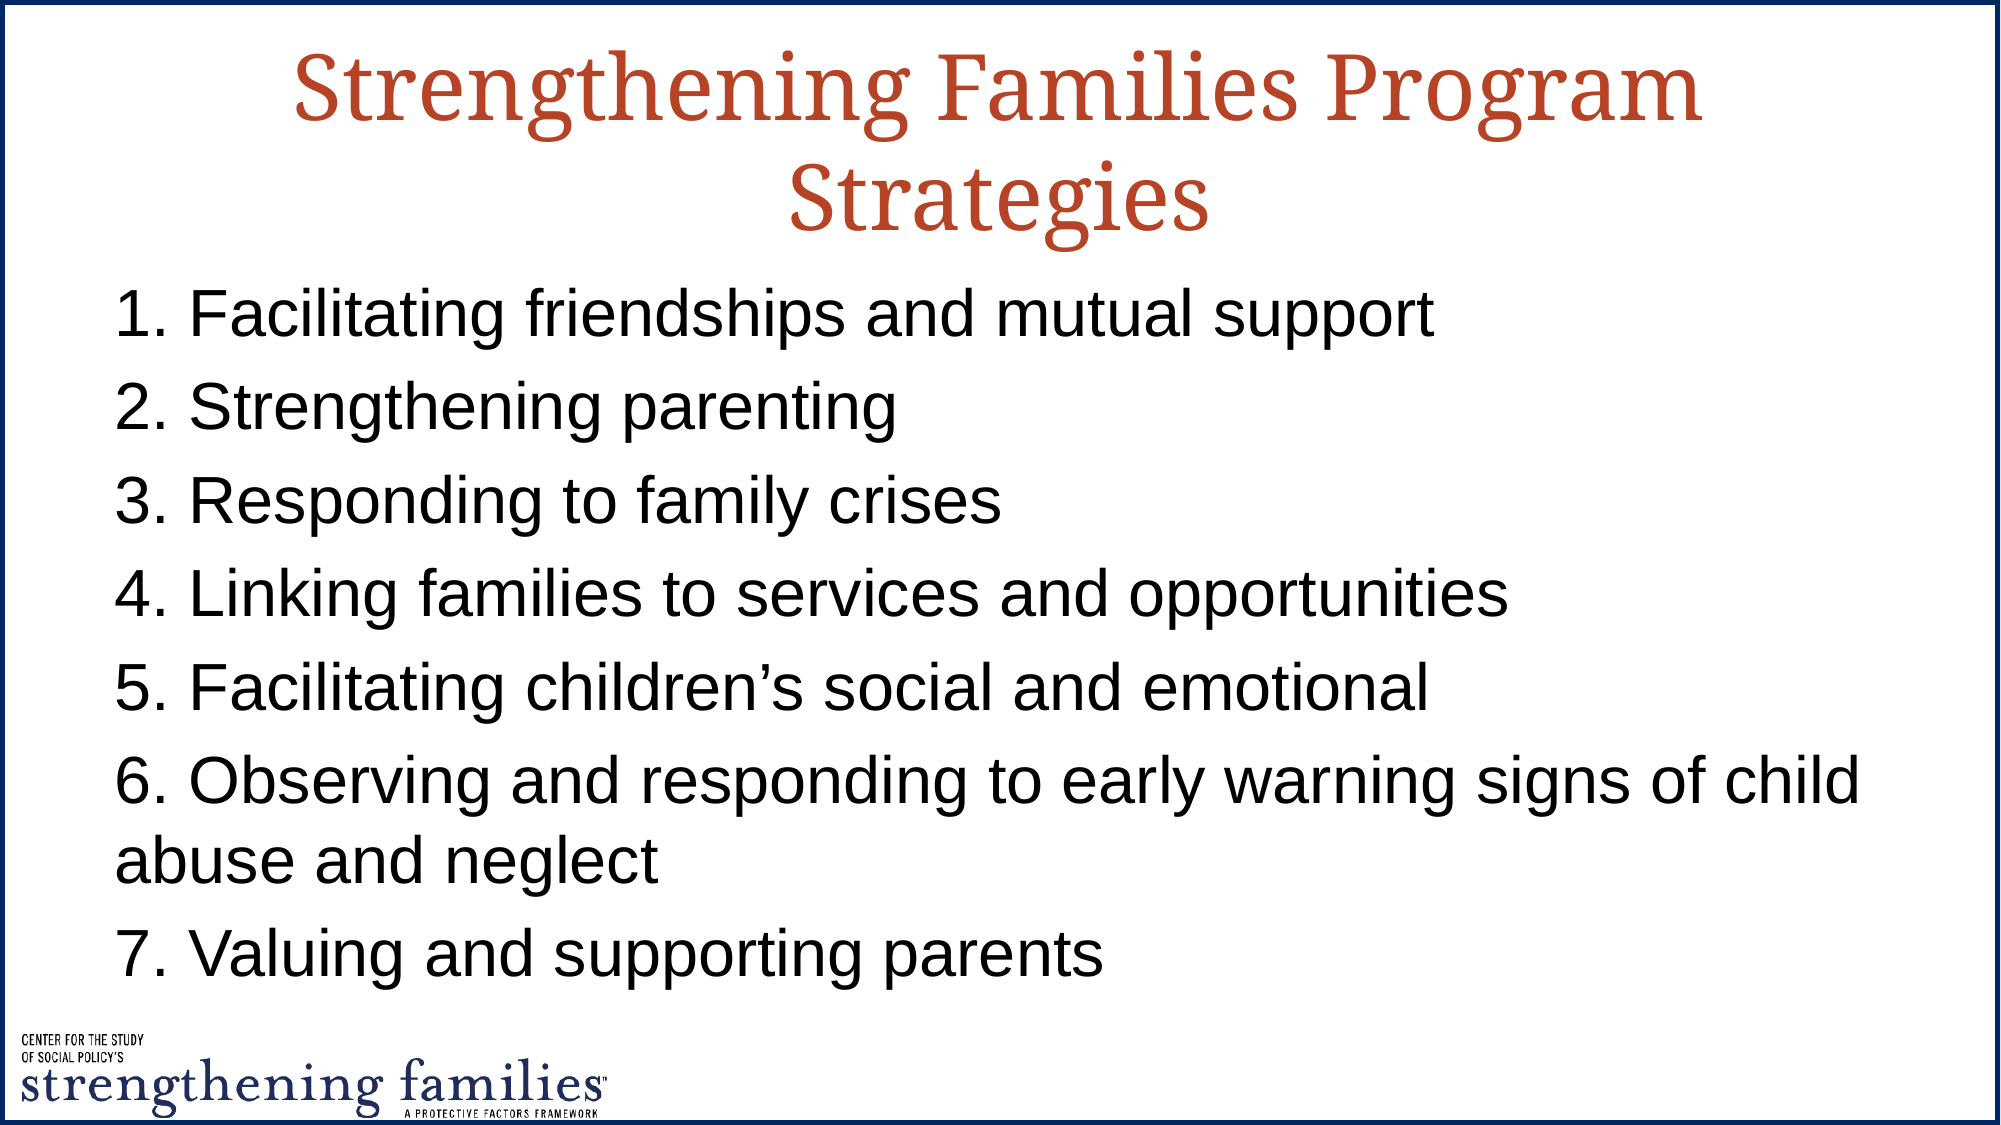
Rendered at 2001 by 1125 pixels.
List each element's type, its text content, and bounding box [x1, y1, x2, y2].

picture [22, 1034, 607, 1118]
title Strengthening Families Program Strategies [99, 45, 1900, 233]
list 1. Facilitating friendships and mutual support 2. Strengthening parenting 3. Responding to family crises 4. Linking families to services and opportunities 5. Facilitating children’s social and emotional 6. Observing and responding to early warning signs of child abuse and neglect 7. Valuing and supporting parents [99, 262, 1900, 1005]
